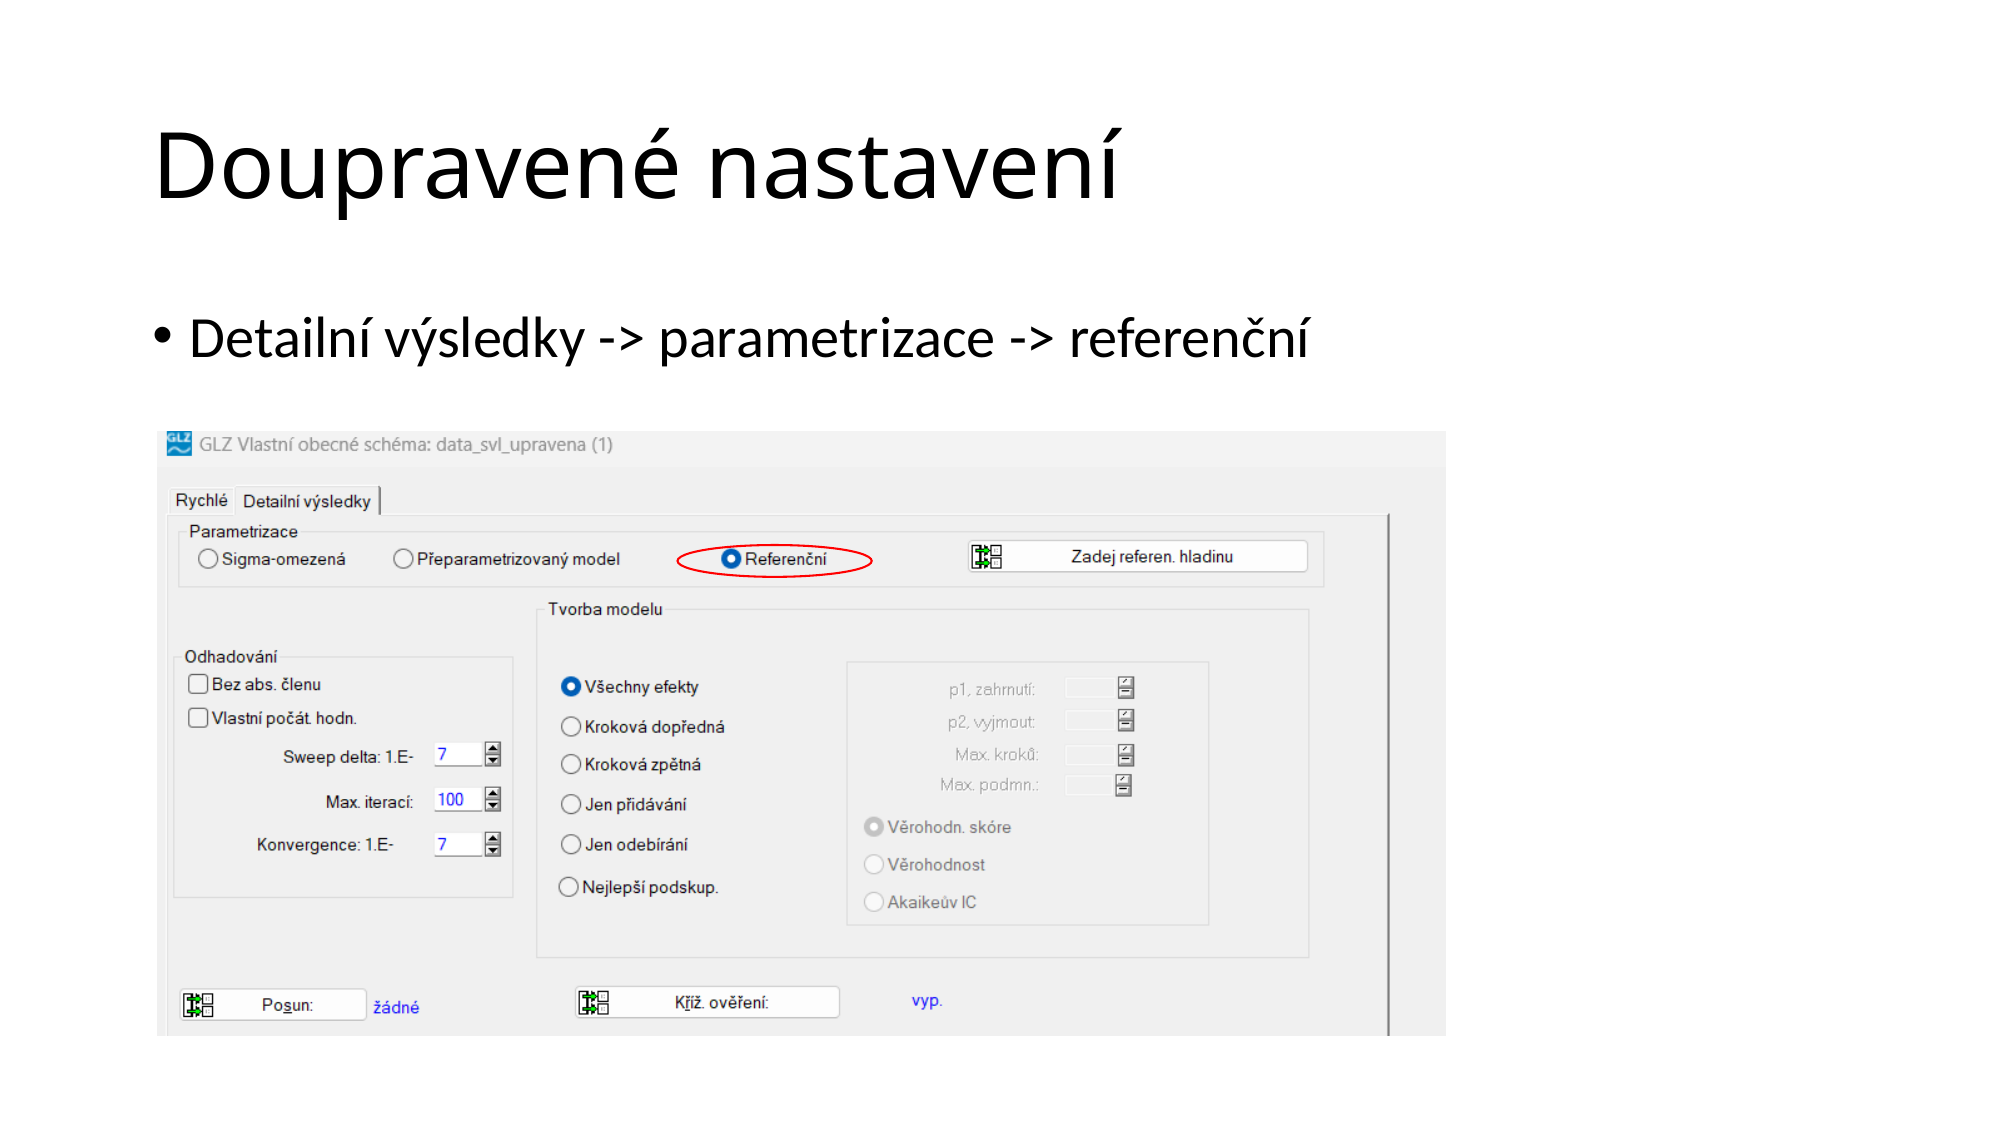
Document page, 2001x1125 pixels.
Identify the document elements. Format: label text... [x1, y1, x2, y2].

title Doupravené nastavení [137, 59, 1863, 278]
picture [157, 431, 1446, 1036]
list Detailní výsledky -> parametrizace -> referenční [137, 299, 1863, 1014]
